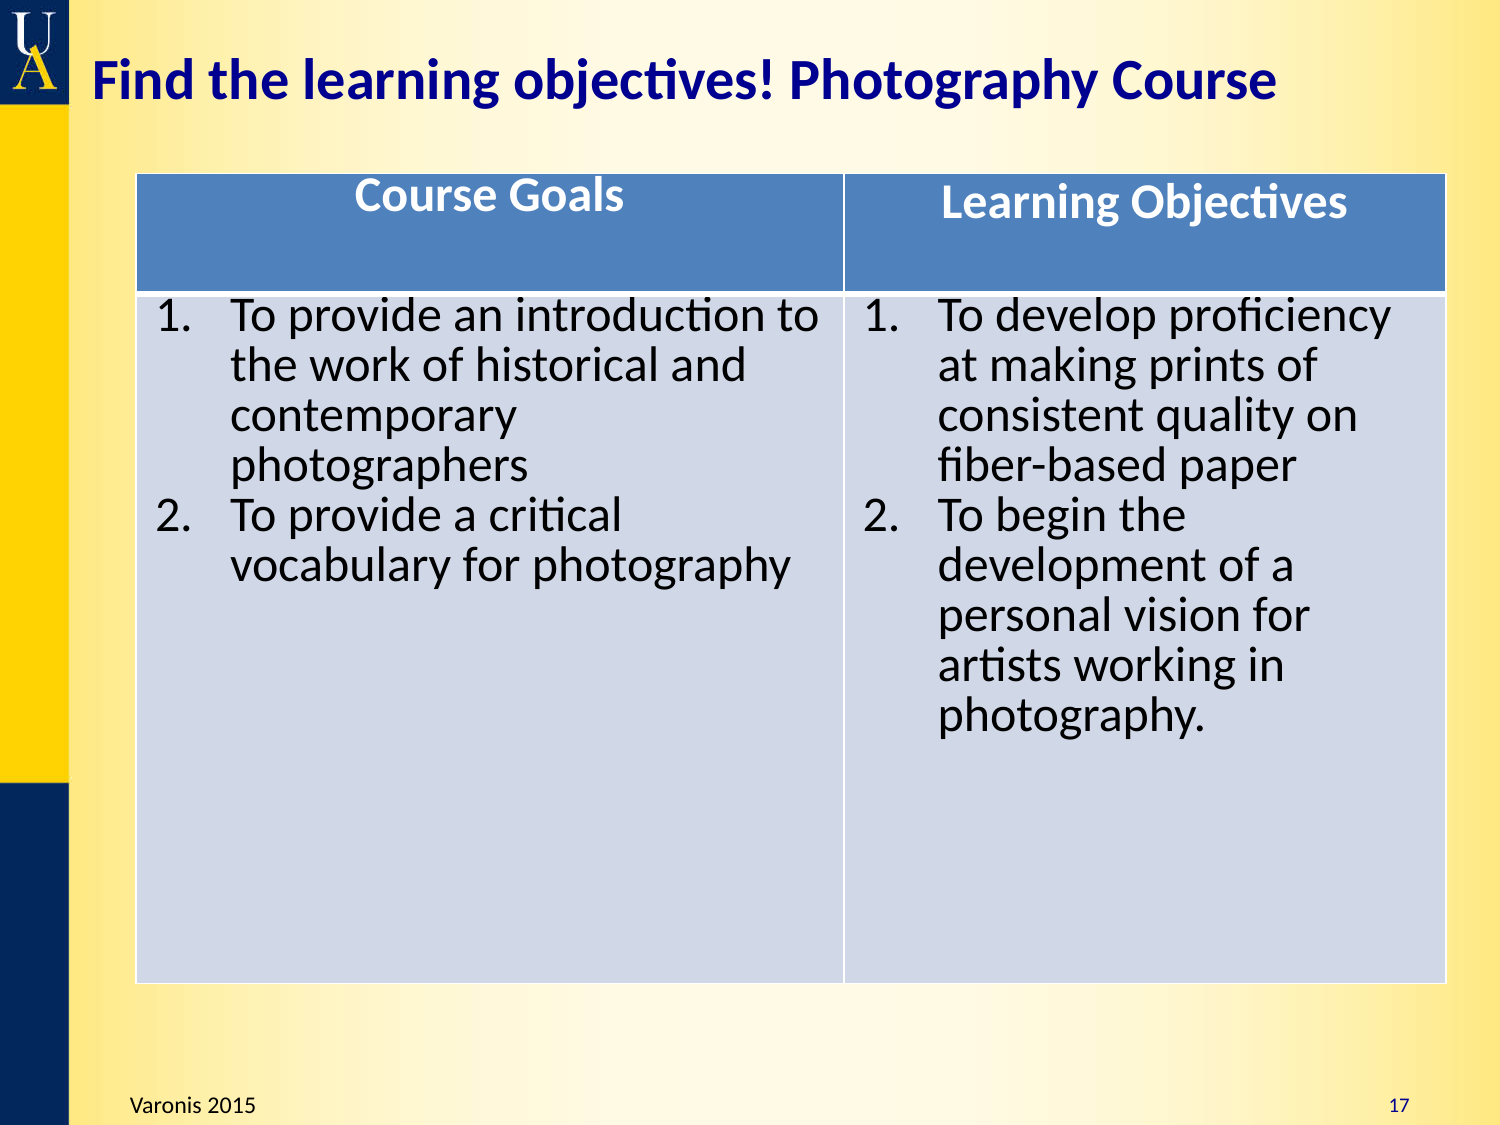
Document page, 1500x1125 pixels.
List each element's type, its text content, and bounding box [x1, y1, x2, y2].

table_cell To develop proficiency at making prints of consistent quality on fiber-based paper To begin the development of a personal vision for artists working in photography. [845, 297, 1445, 983]
table_header Course Goals [137, 174, 843, 291]
table_cell To provide an introduction to the work of historical and contemporary photographers To provide a critical vocabulary for photography [137, 297, 843, 983]
slide_number 17 [1373, 1084, 1432, 1125]
title Find the learning objectives! Photography Course [77, 7, 1500, 146]
table_header Learning Objectives [845, 174, 1445, 291]
picture [0, 0, 1500, 1125]
